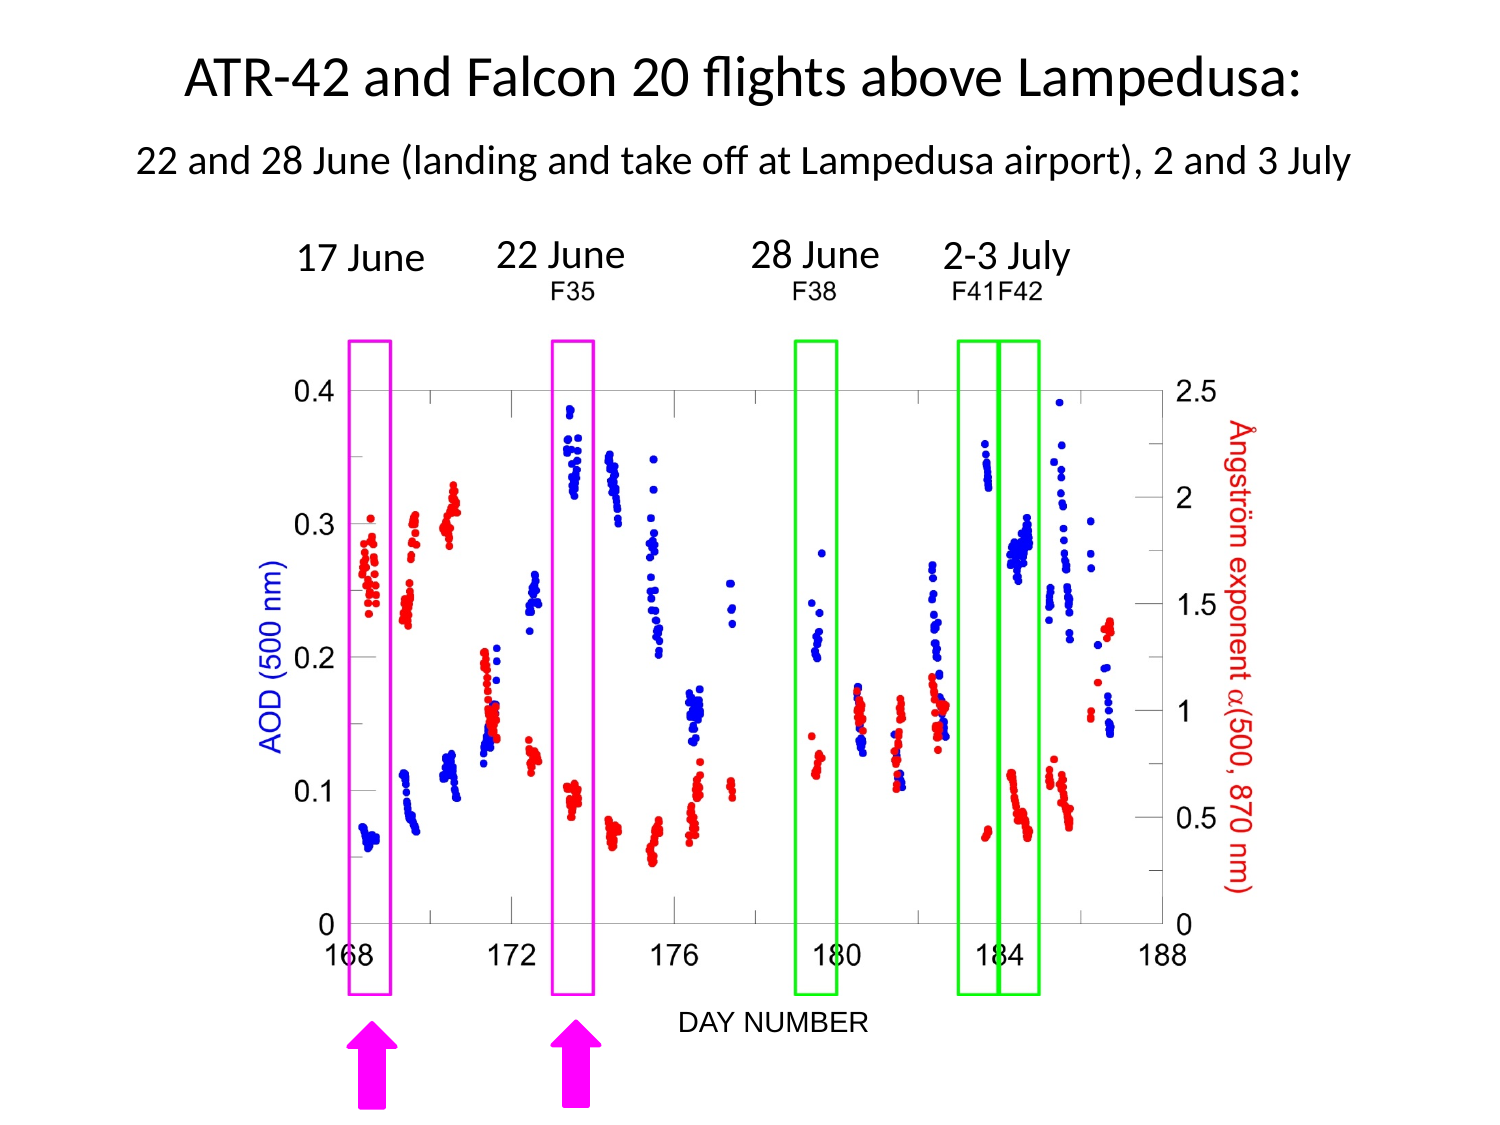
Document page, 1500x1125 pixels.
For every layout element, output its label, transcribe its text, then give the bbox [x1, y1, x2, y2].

text_box ATR-42 and Falcon 20 flights above Lampedusa: 22 and 28 June (landing and take off at Lampedusa airport), 2 and 3 July [64, 30, 1424, 191]
text_box 17 June [277, 222, 444, 273]
text_box 22 June [466, 219, 656, 273]
text_box [550, 1019, 602, 1108]
text_box [346, 1021, 398, 1110]
text_box 2-3 July [923, 220, 1091, 273]
text_box DAY NUMBER [620, 1005, 928, 1046]
picture [253, 274, 1262, 996]
text_box 28 June [732, 219, 899, 273]
